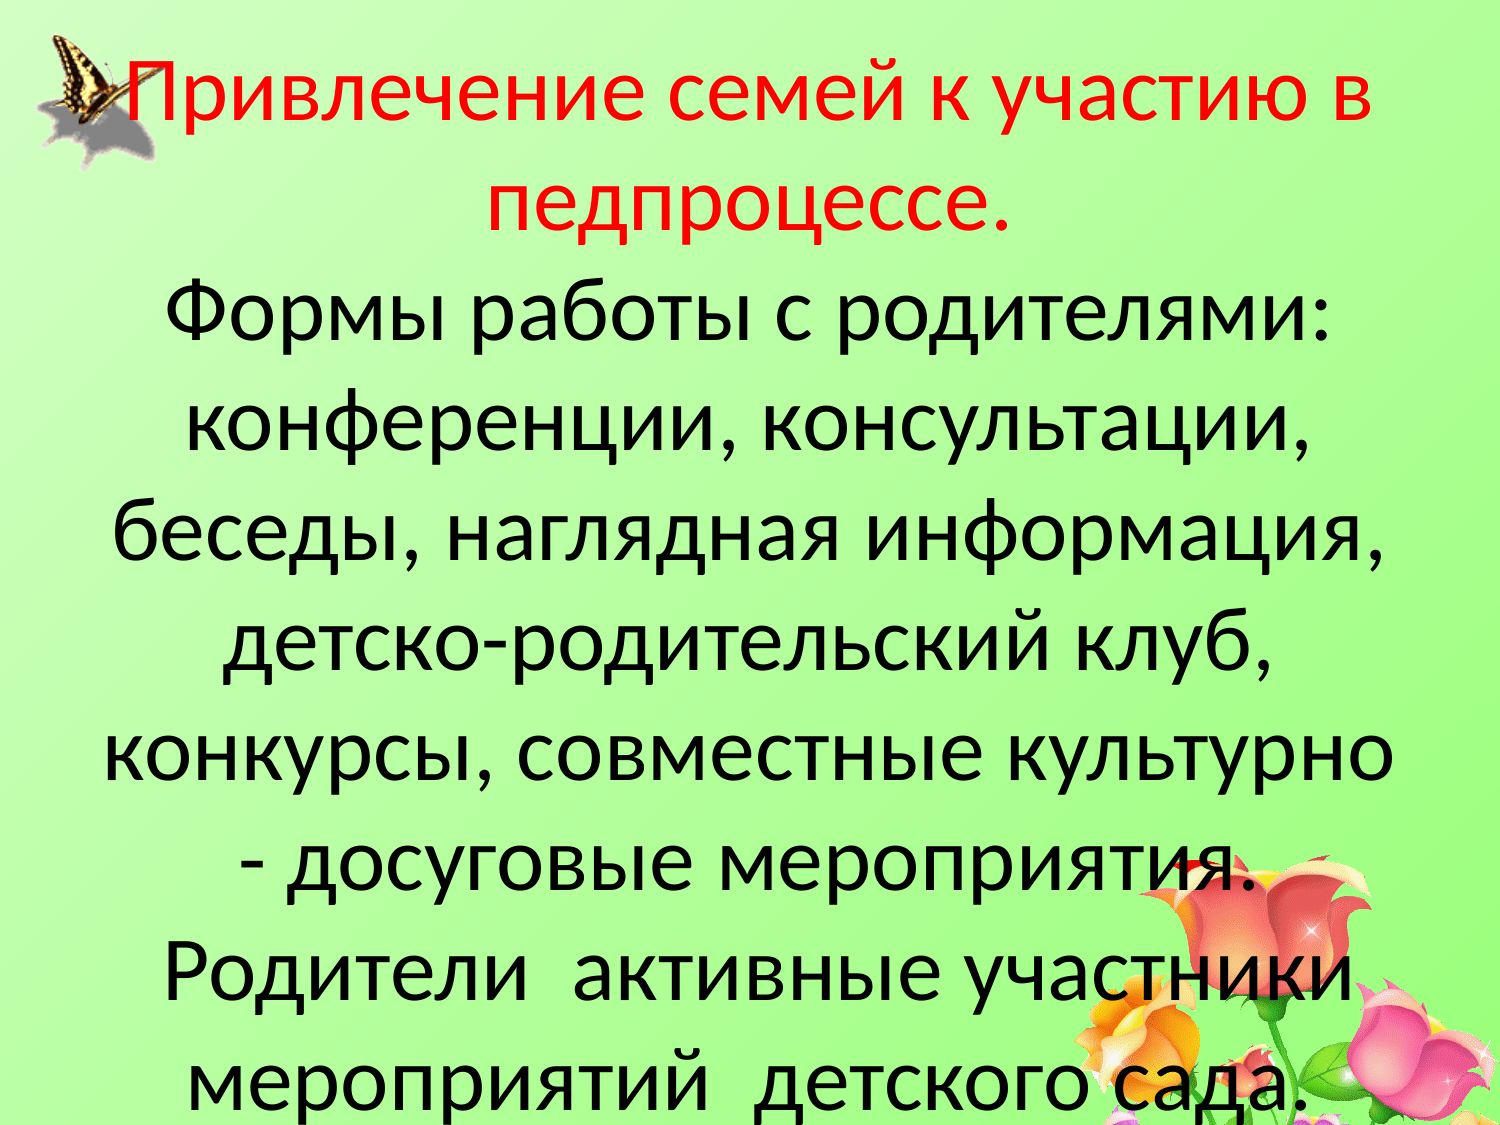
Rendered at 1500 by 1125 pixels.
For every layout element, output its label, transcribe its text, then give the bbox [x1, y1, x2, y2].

picture [1074, 855, 1500, 1125]
picture [35, 23, 186, 171]
title Привлечение семей к участию в педпроцессе. Формы работы с родителями: конференции, консультации, беседы, наглядная информация, детско-родительский клуб, конкурсы, совместные культурно - досуговые мероприятия. Родители активные участники мероприятий детского сада. [74, 44, 1426, 233]
